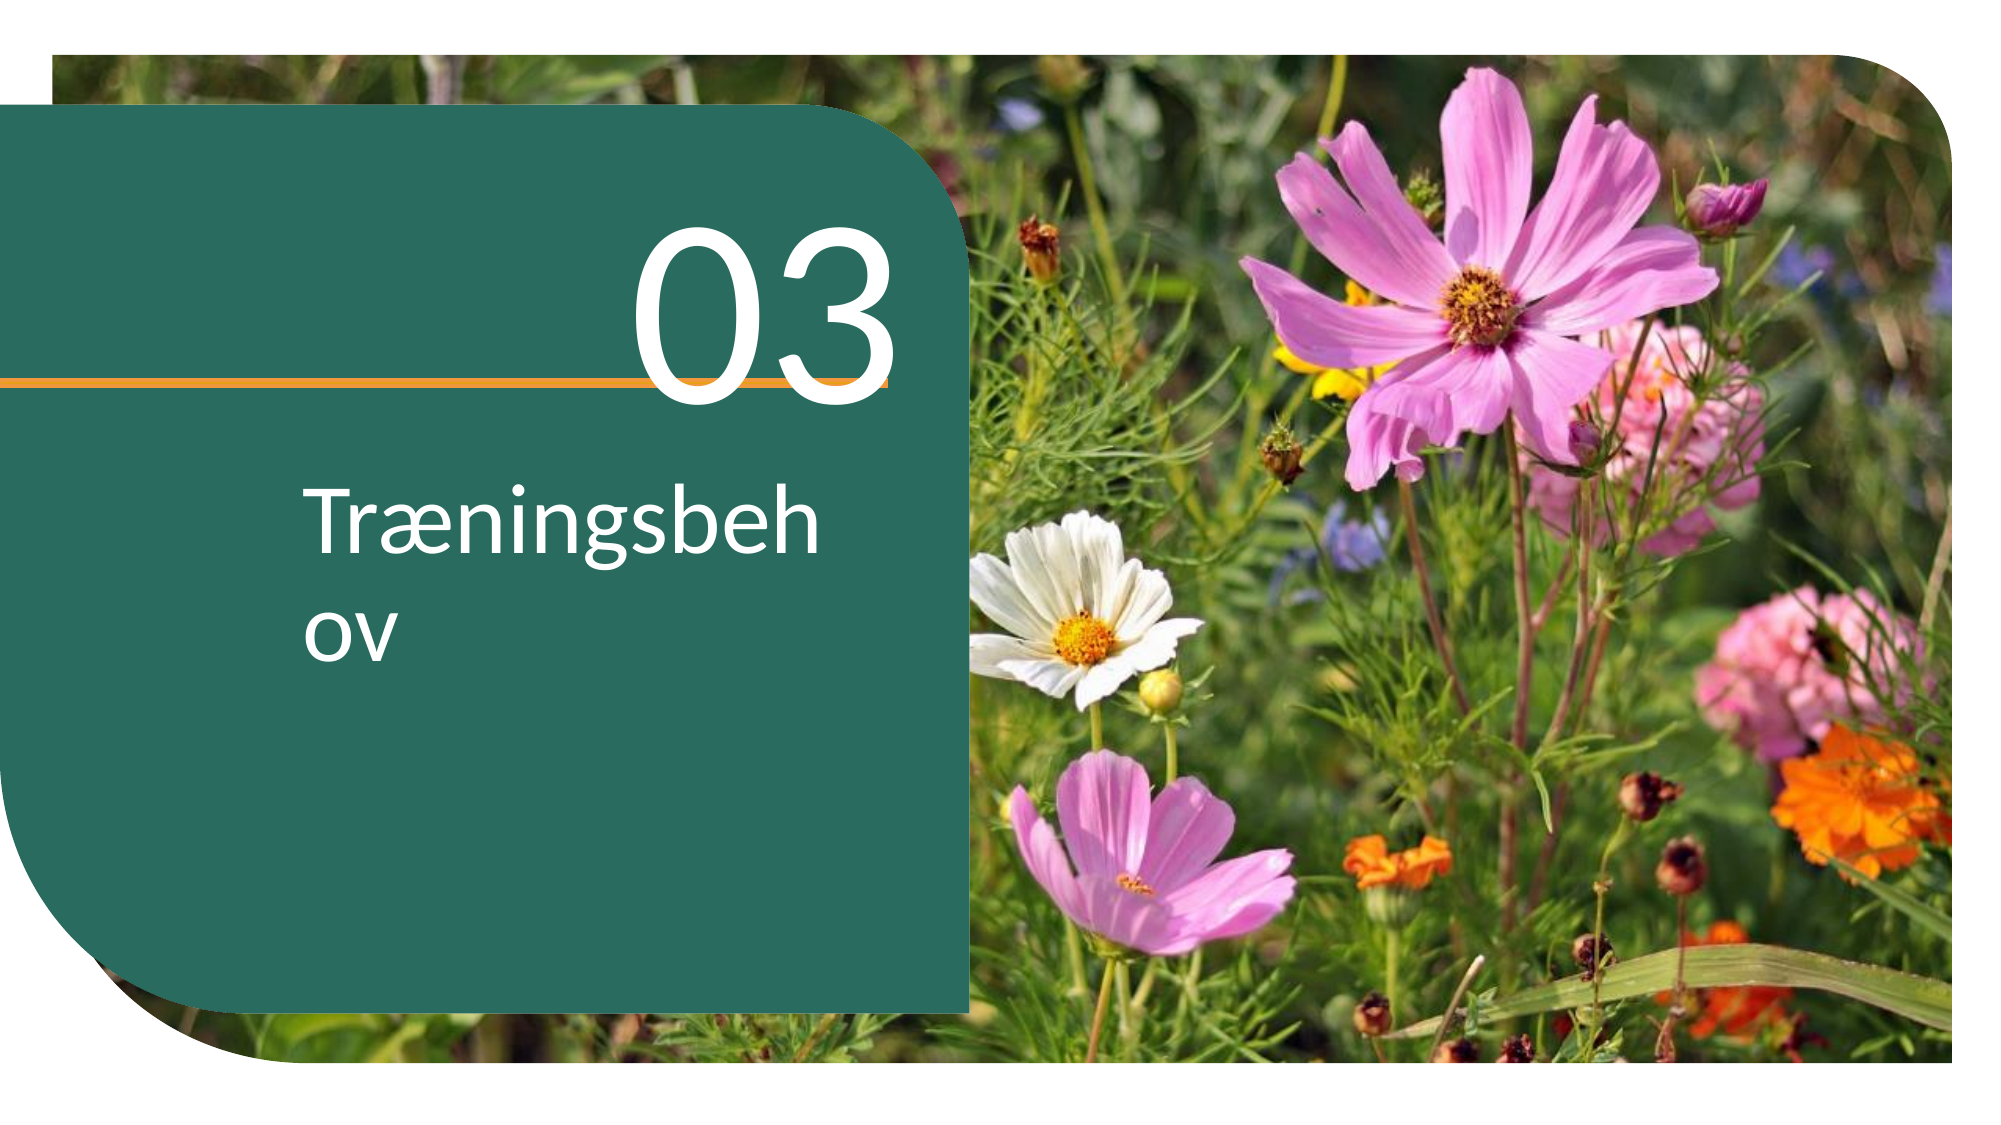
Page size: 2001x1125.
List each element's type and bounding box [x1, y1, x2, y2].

picture [52, 54, 1952, 1064]
text_box [0, 380, 52, 387]
